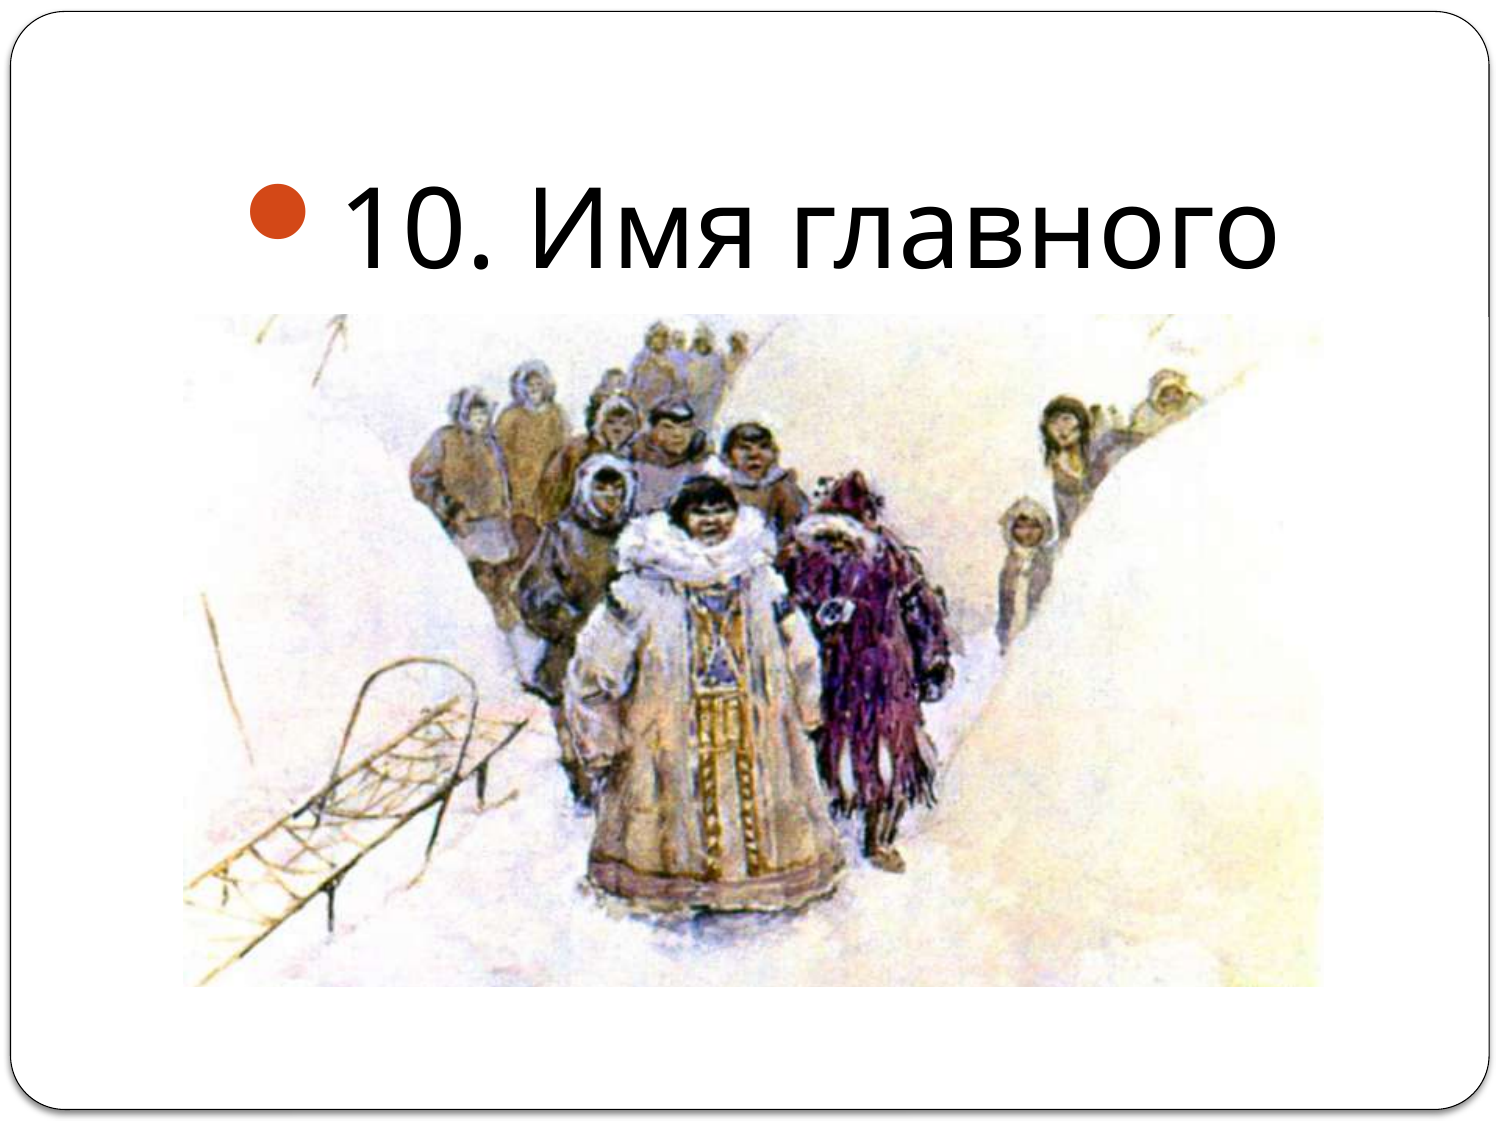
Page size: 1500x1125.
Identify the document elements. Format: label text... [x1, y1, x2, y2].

list 10. Имя главного вождя [100, 149, 1425, 657]
picture [182, 314, 1324, 987]
